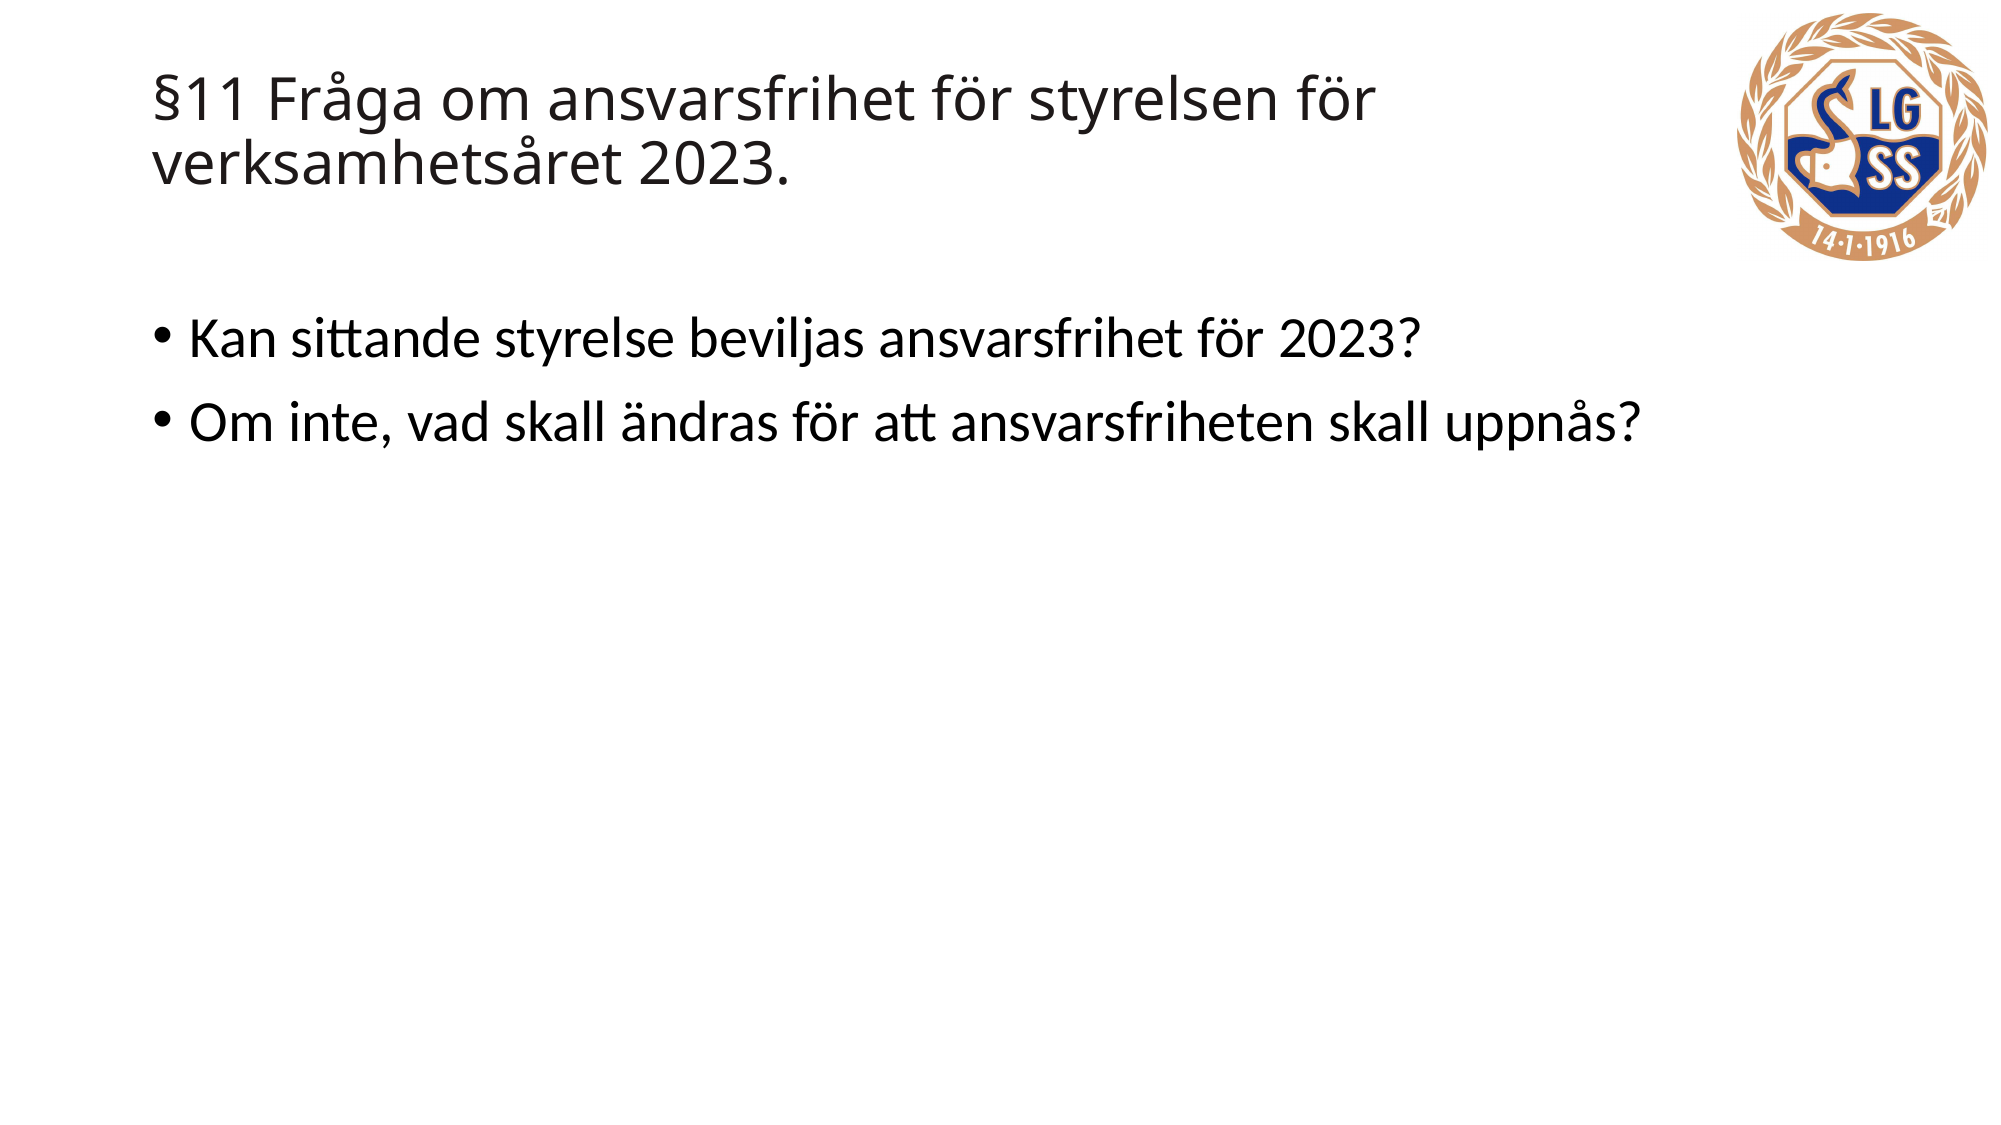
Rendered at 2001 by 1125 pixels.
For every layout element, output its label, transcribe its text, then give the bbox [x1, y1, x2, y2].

picture [1737, 13, 1988, 261]
title §11 Fråga om ansvarsfrihet för styrelsen för verksamhetsåret 2023. [137, 59, 1863, 278]
list Kan sittande styrelse beviljas ansvarsfrihet för 2023? Om inte, vad skall ändras för att ansvarsfriheten skall uppnås? [137, 299, 1863, 1014]
